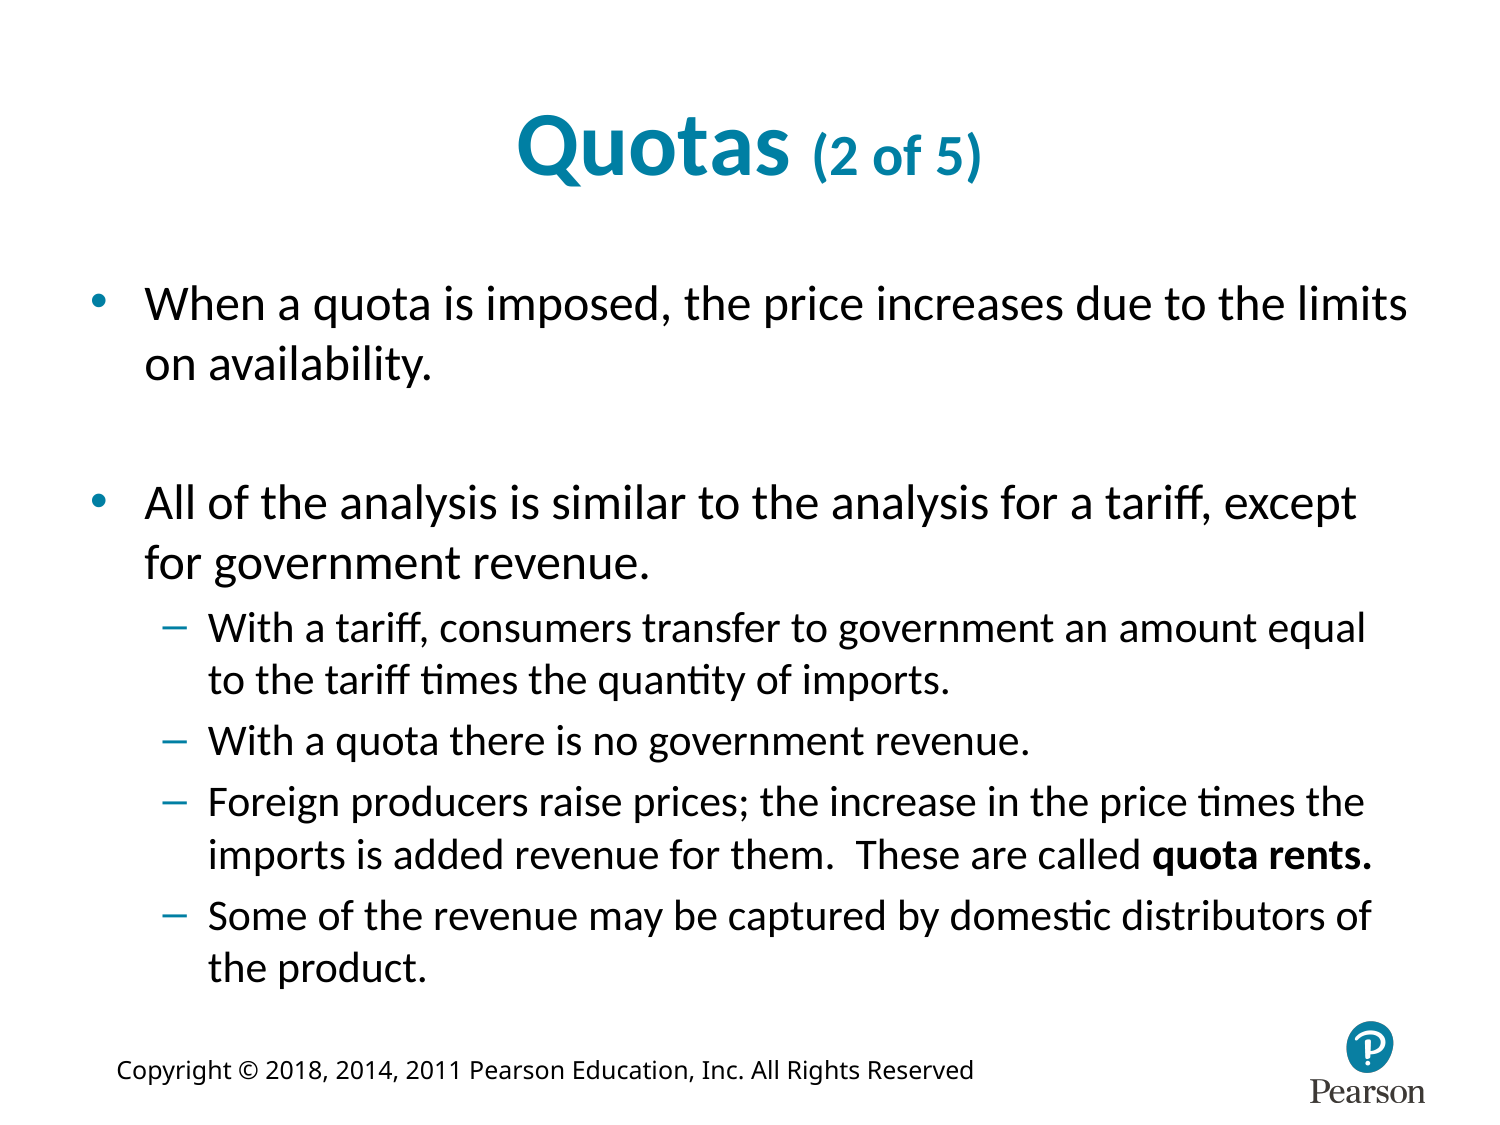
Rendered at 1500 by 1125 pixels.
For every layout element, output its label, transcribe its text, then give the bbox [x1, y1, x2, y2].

picture [1356, 1031, 1385, 1058]
list When a quota is imposed, the price increases due to the limits on availability. All of the analysis is similar to the analysis for a tariff, except for government revenue. With a tariff, consumers transfer to government an amount equal to the tariff times the quantity of imports. With a quota there is no government revenue. Foreign producers raise prices; the increase in the price times the imports is added revenue for them. These are called quota rents. Some of the revenue may be captured by domestic distributors of the product. [75, 262, 1425, 1005]
title Quotas (2 of 5) [75, 45, 1425, 233]
picture [1310, 1021, 1425, 1103]
